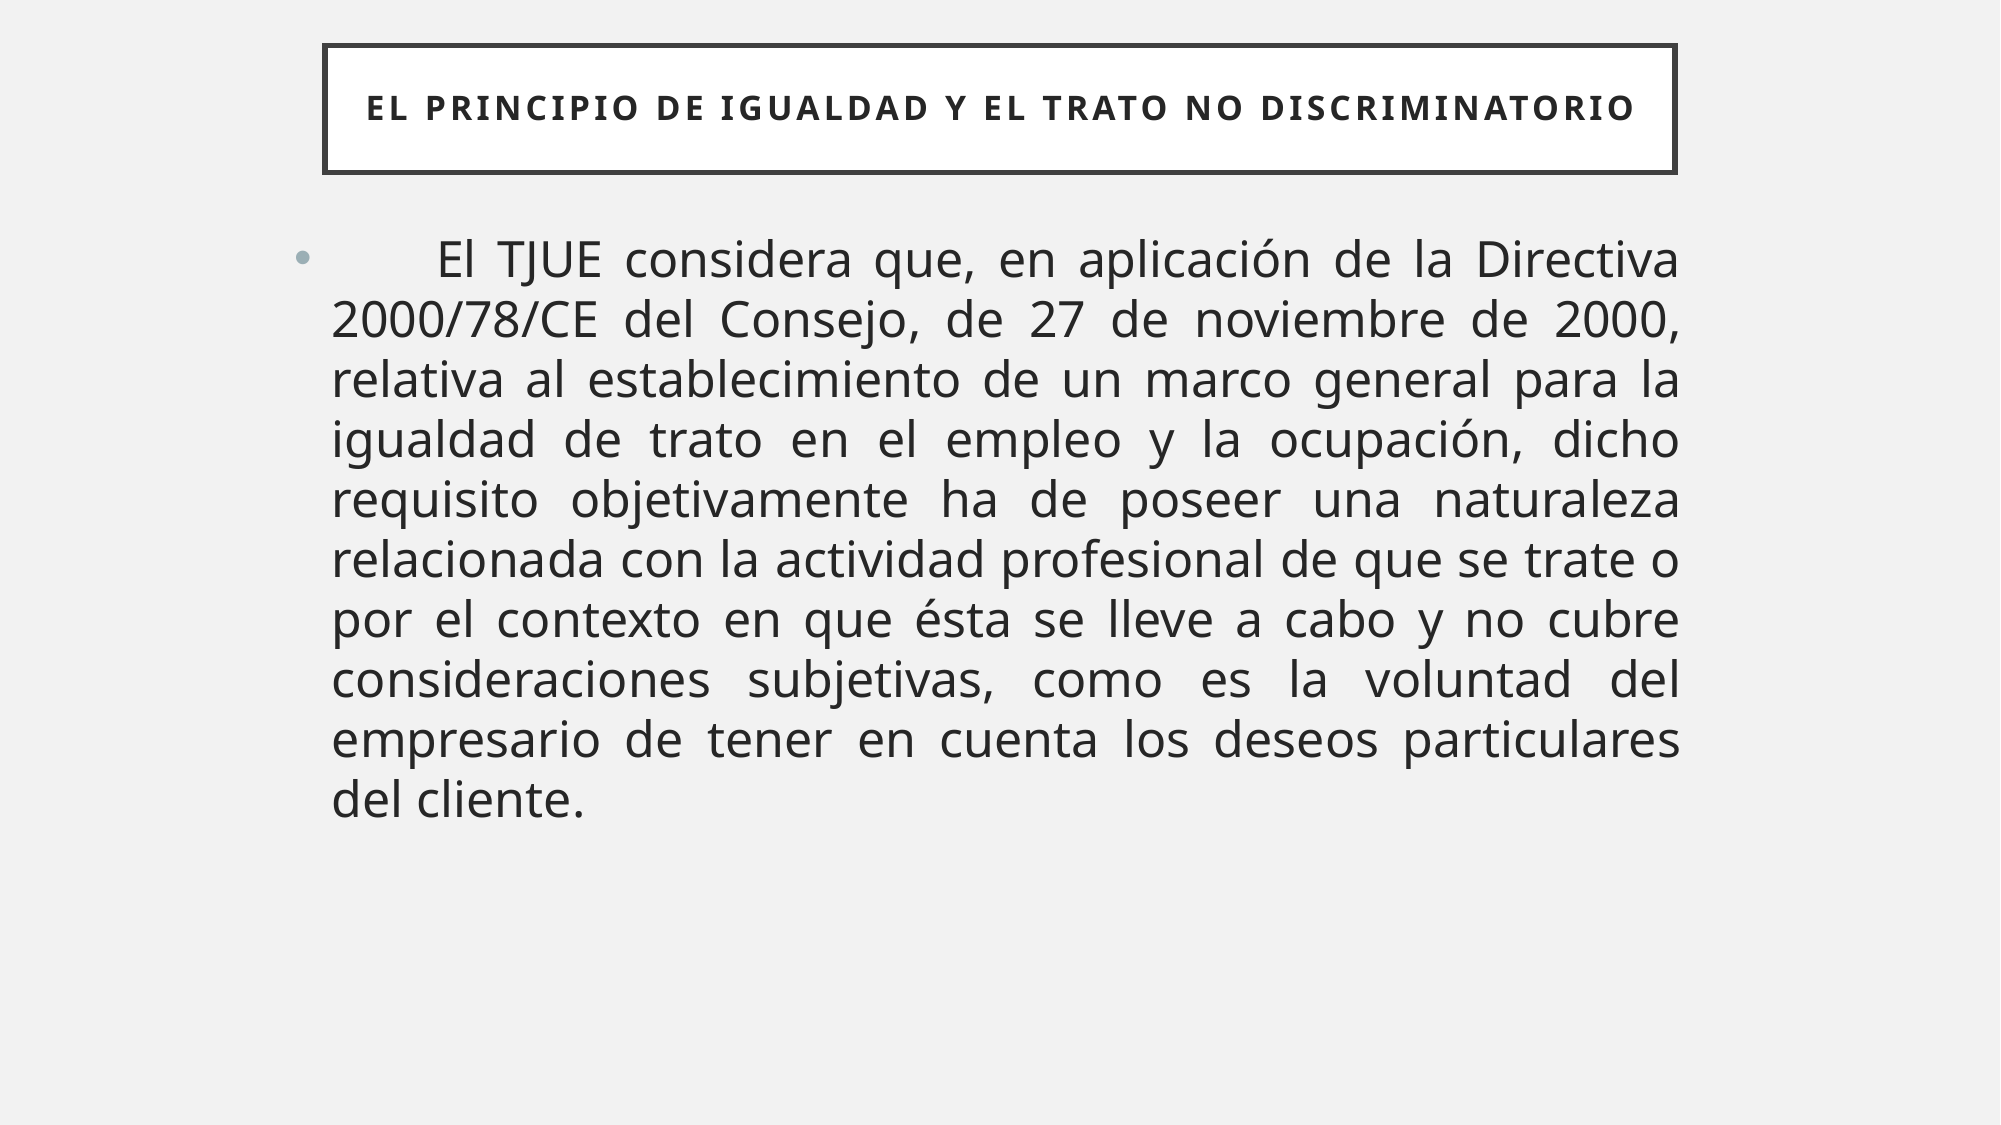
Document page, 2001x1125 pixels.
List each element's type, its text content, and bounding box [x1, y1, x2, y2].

title El PRINCIPIO DE IGUALDAD y el trato no discriminatorio [322, 43, 1678, 175]
list El TJUE considera que, en aplicación de la Directiva 2000/78/CE del Consejo, de 27 de noviembre de 2000, relativa al establecimiento de un marco general para la igualdad de trato en el empleo y la ocupación, dicho requisito objetivamente ha de poseer una naturaleza relacionada con la actividad profesional de que se trate o por el contexto en que ésta se lleve a cabo y no cubre consideraciones subjetivas, como es la voluntad del empresario de tener en cuenta los deseos particulares del cliente. [279, 219, 1697, 1006]
